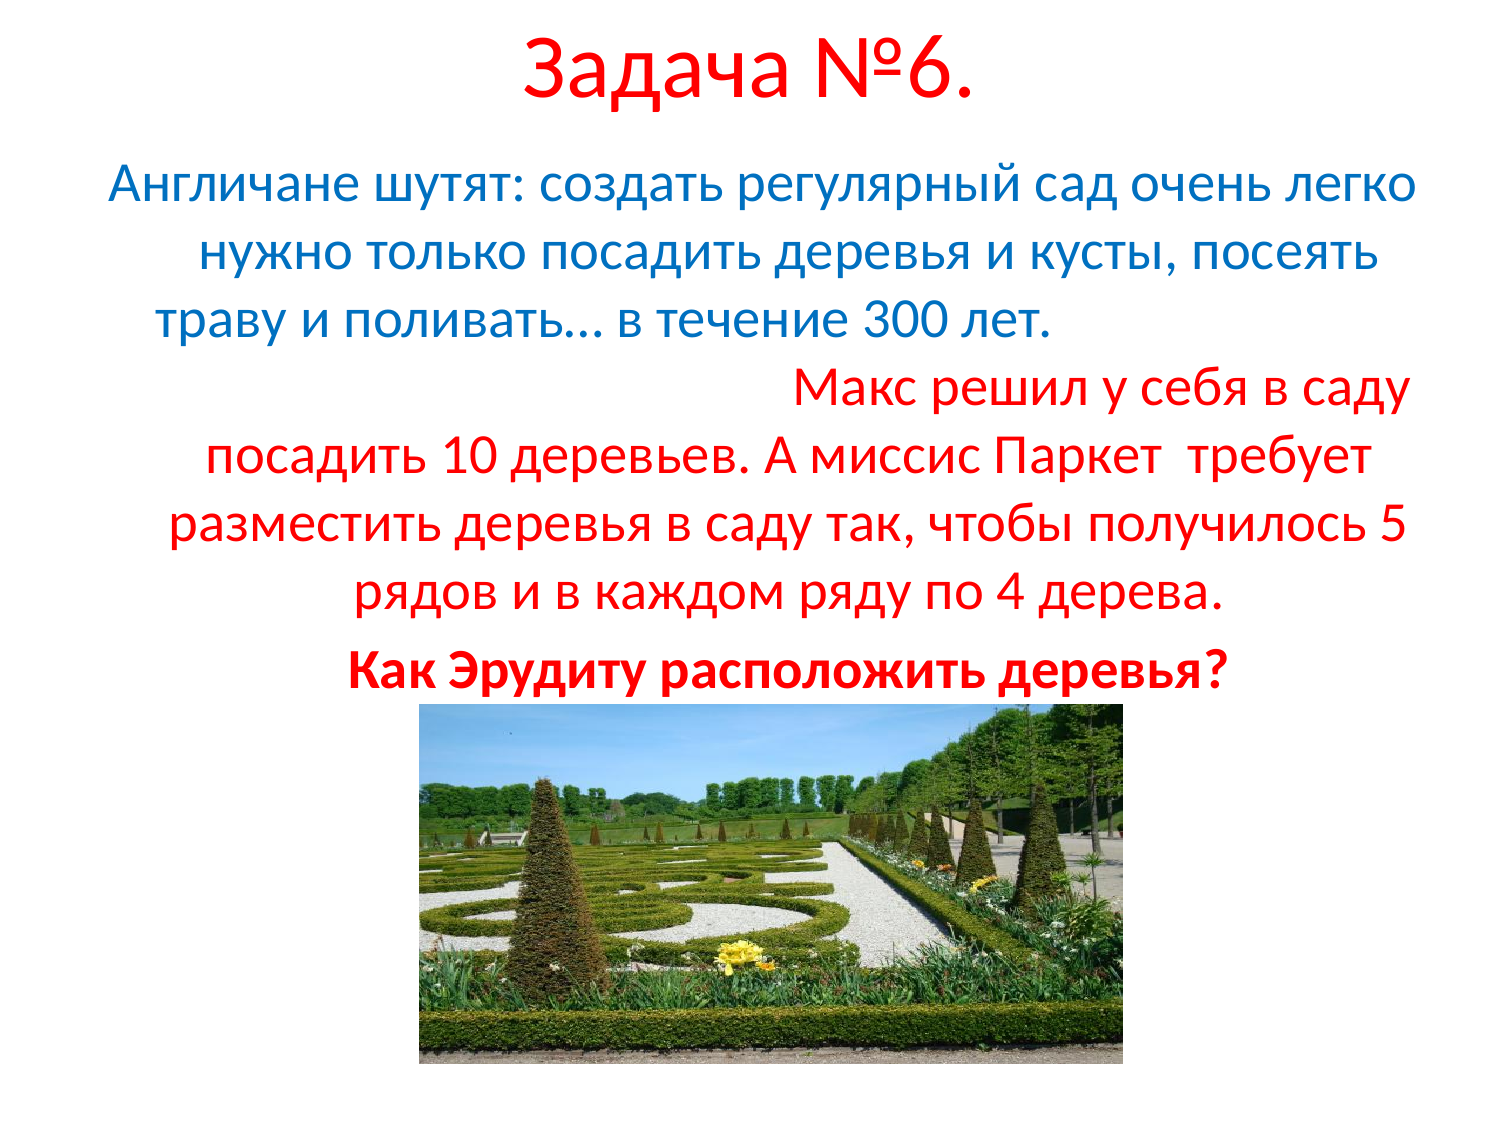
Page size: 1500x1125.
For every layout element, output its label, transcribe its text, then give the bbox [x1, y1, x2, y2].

title Задача №6. [75, 0, 1425, 149]
list Англичане шутят: создать регулярный сад очень легко нужно только посадить деревья и кусты, посеять траву и поливать… в течение 300 лет. Макс решил у себя в саду посадить 10 деревьев. А миссис Паркет требует разместить деревья в саду так, чтобы получилось 5 рядов и в каждом ряду по 4 дерева. Как Эрудиту расположить деревья? [88, 137, 1439, 716]
picture [418, 703, 1123, 1064]
